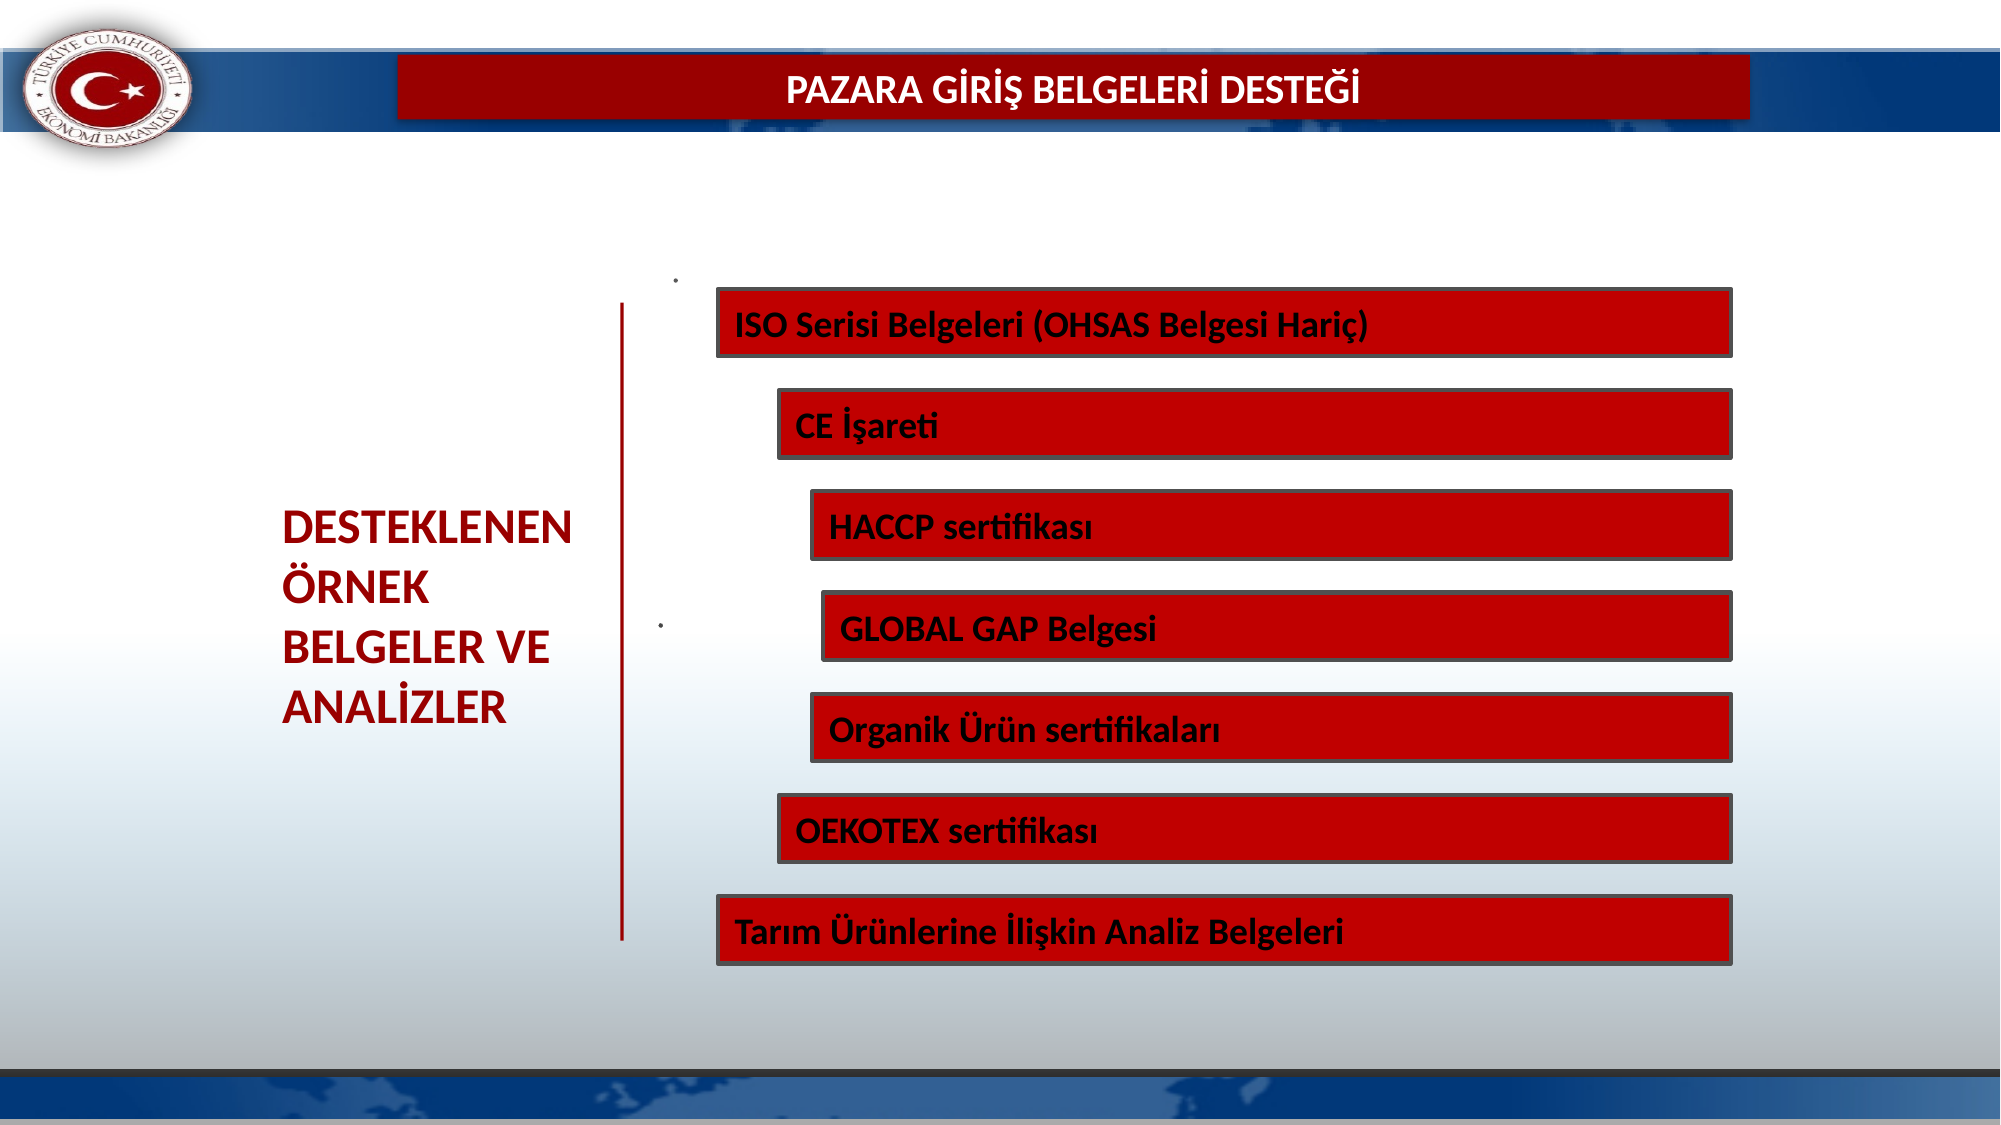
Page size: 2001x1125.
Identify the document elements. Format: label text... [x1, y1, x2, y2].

picture [0, 17, 2000, 163]
text_box DESTEKLENEN ÖRNEK BELGELER VE ANALİZLER [267, 426, 611, 742]
title PAZARA GİRİŞ BELGELERİ DESTEĞİ [397, 54, 1751, 120]
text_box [655, 225, 1731, 969]
picture [0, 1077, 2000, 1119]
